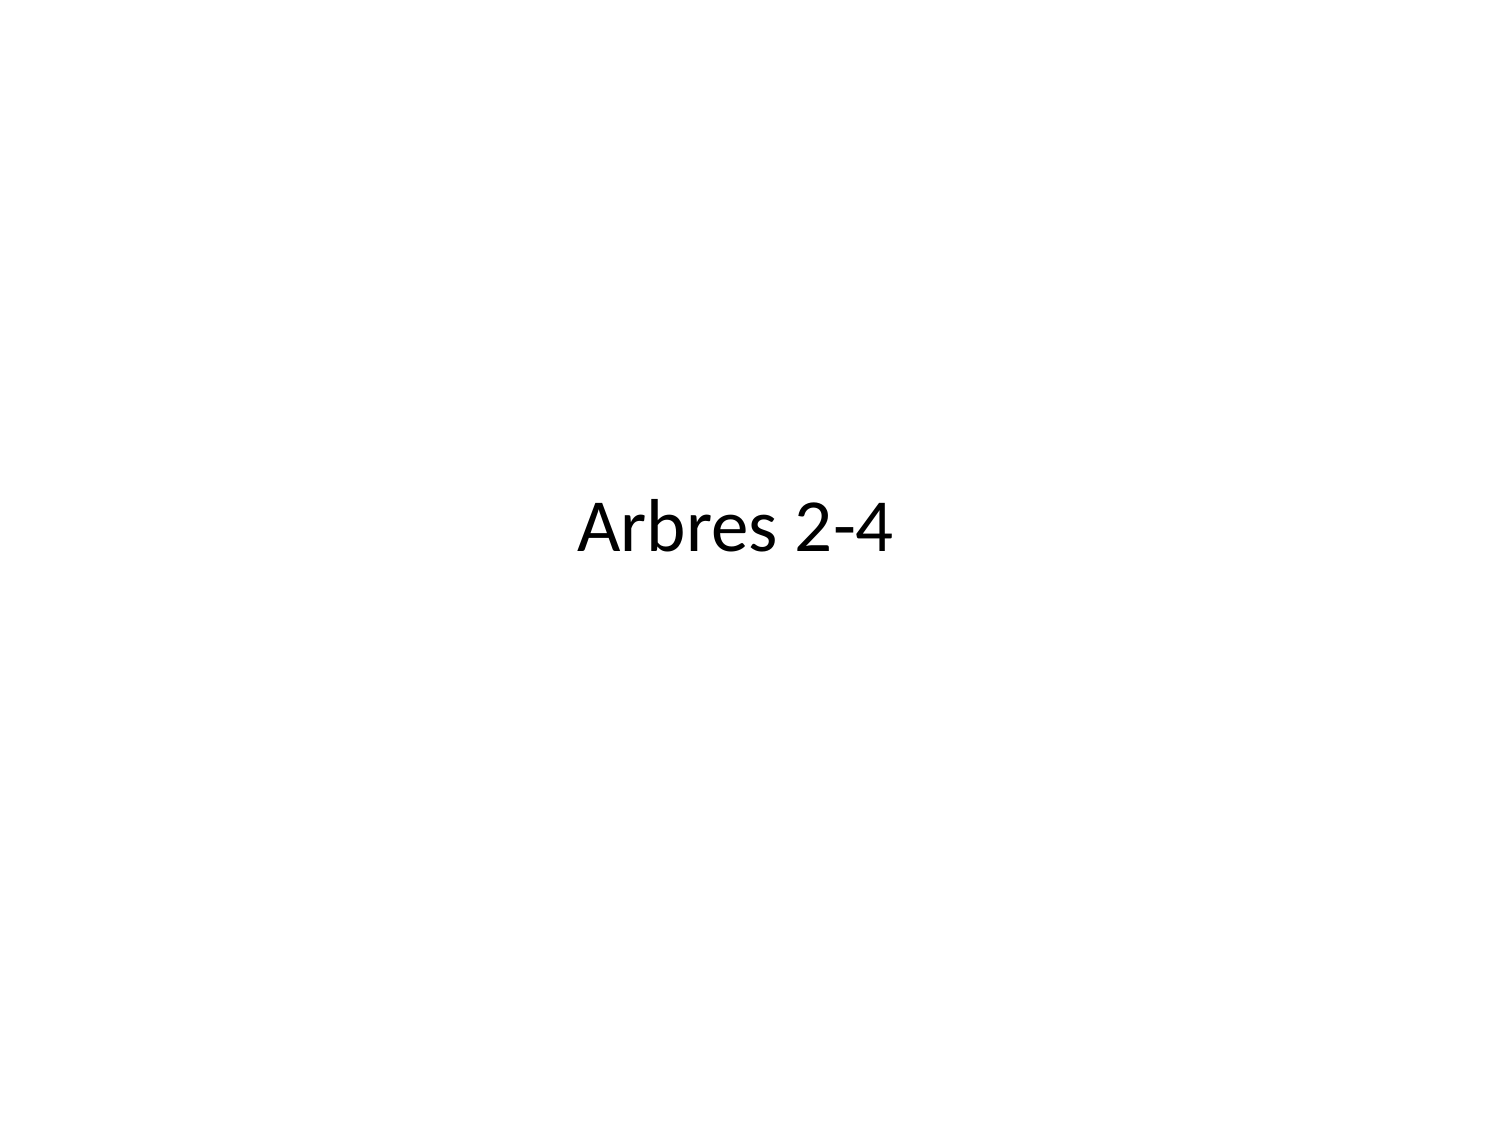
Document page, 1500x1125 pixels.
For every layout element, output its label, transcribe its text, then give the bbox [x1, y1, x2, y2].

text_box Arbres 2-4 [562, 468, 938, 574]
